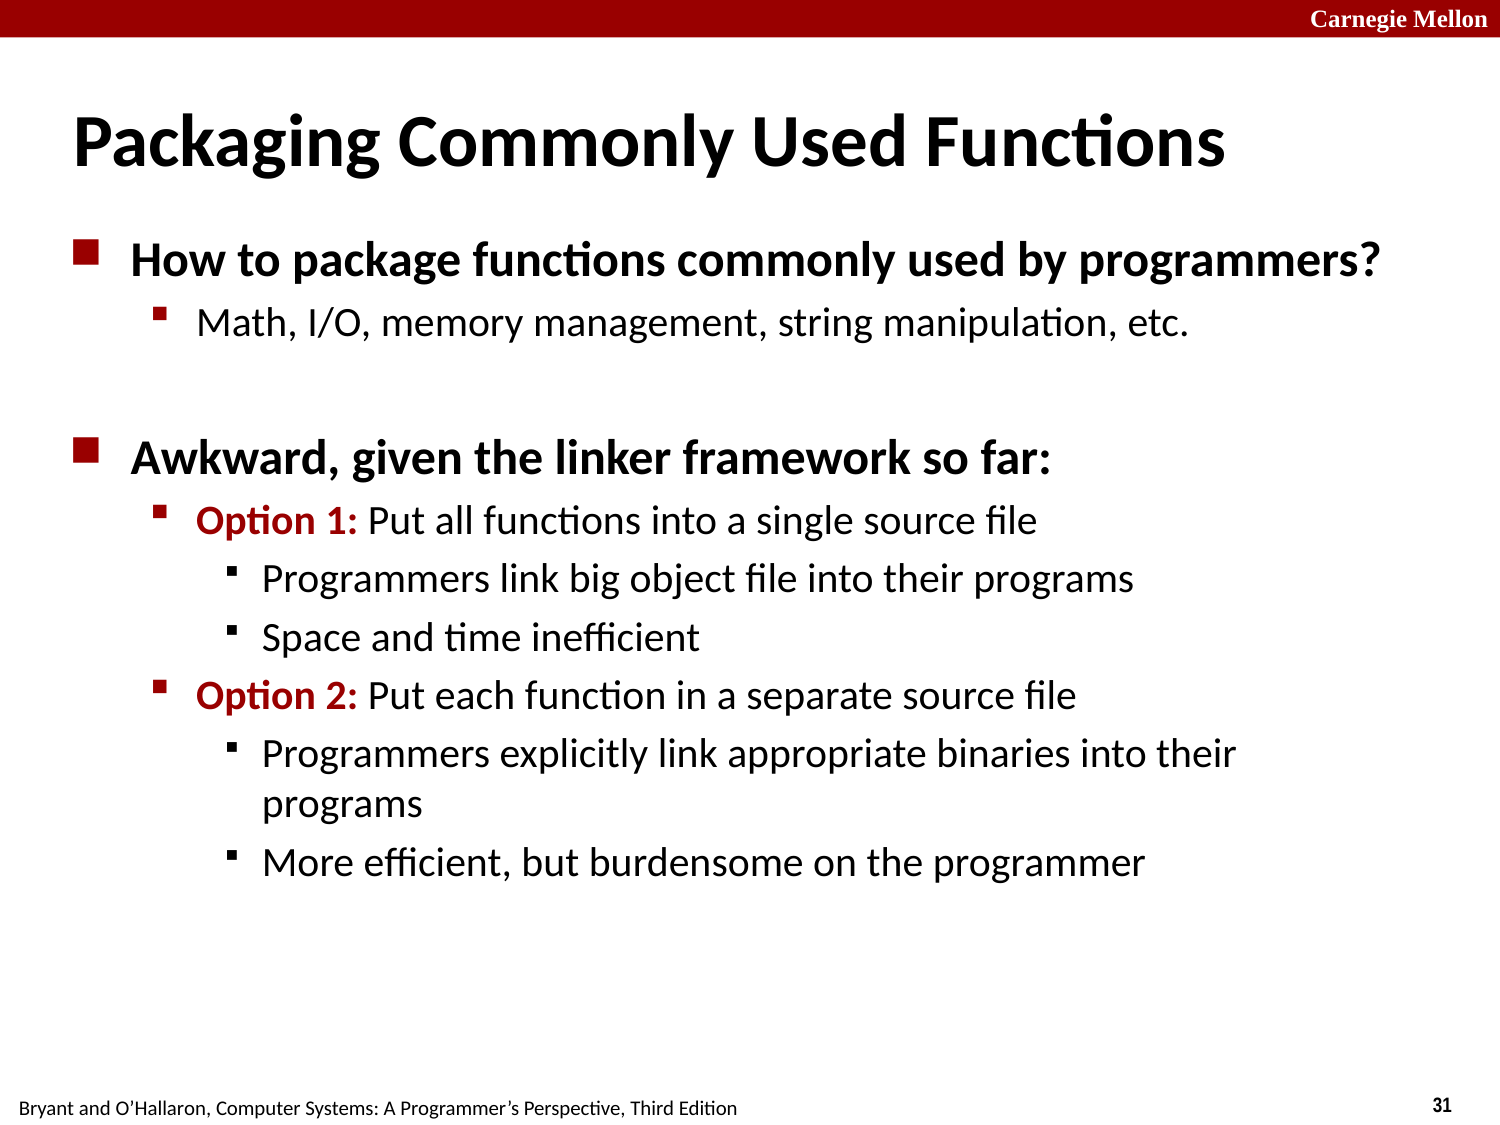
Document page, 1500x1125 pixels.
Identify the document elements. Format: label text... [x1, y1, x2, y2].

title Packaging Commonly Used Functions [57, 49, 1500, 224]
list How to package functions commonly used by programmers? Math, I/O, memory management, string manipulation, etc. Awkward, given the linker framework so far: Option 1: Put all functions into a single source file Programmers link big object file into their programs Space and time inefficient Option 2: Put each function in a separate source file Programmers explicitly link appropriate binaries into their programs More efficient, but burdensome on the programmer [59, 218, 1423, 1088]
